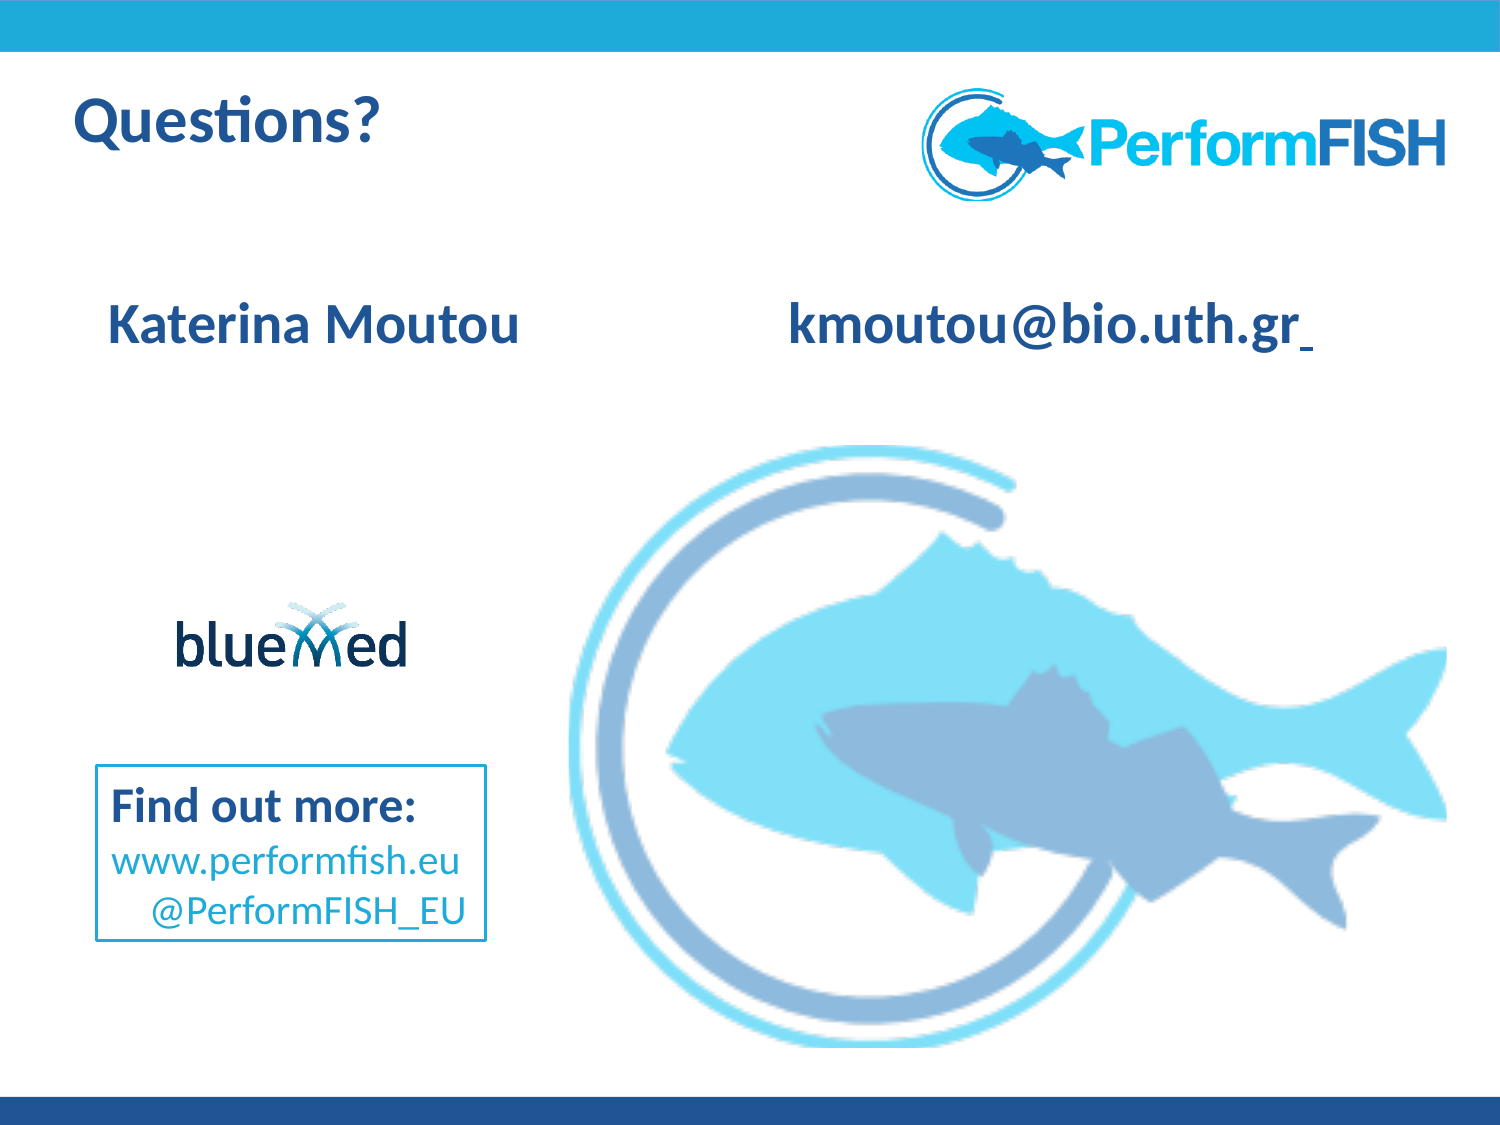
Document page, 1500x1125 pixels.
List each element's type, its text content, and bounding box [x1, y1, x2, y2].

title Questions? [58, 11, 1352, 230]
picture [924, 88, 1445, 201]
picture [163, 587, 419, 689]
text_box [0, 1096, 1500, 1125]
picture [921, 155, 960, 201]
text_box Find out more: www.performfish.eu @PerformFISH_EU [96, 765, 486, 941]
text_box [0, 0, 1500, 52]
text_box Katerina Moutou kmoutou@bio.uth.gr [69, 212, 1353, 560]
picture [568, 445, 1447, 1049]
picture [921, 88, 967, 135]
